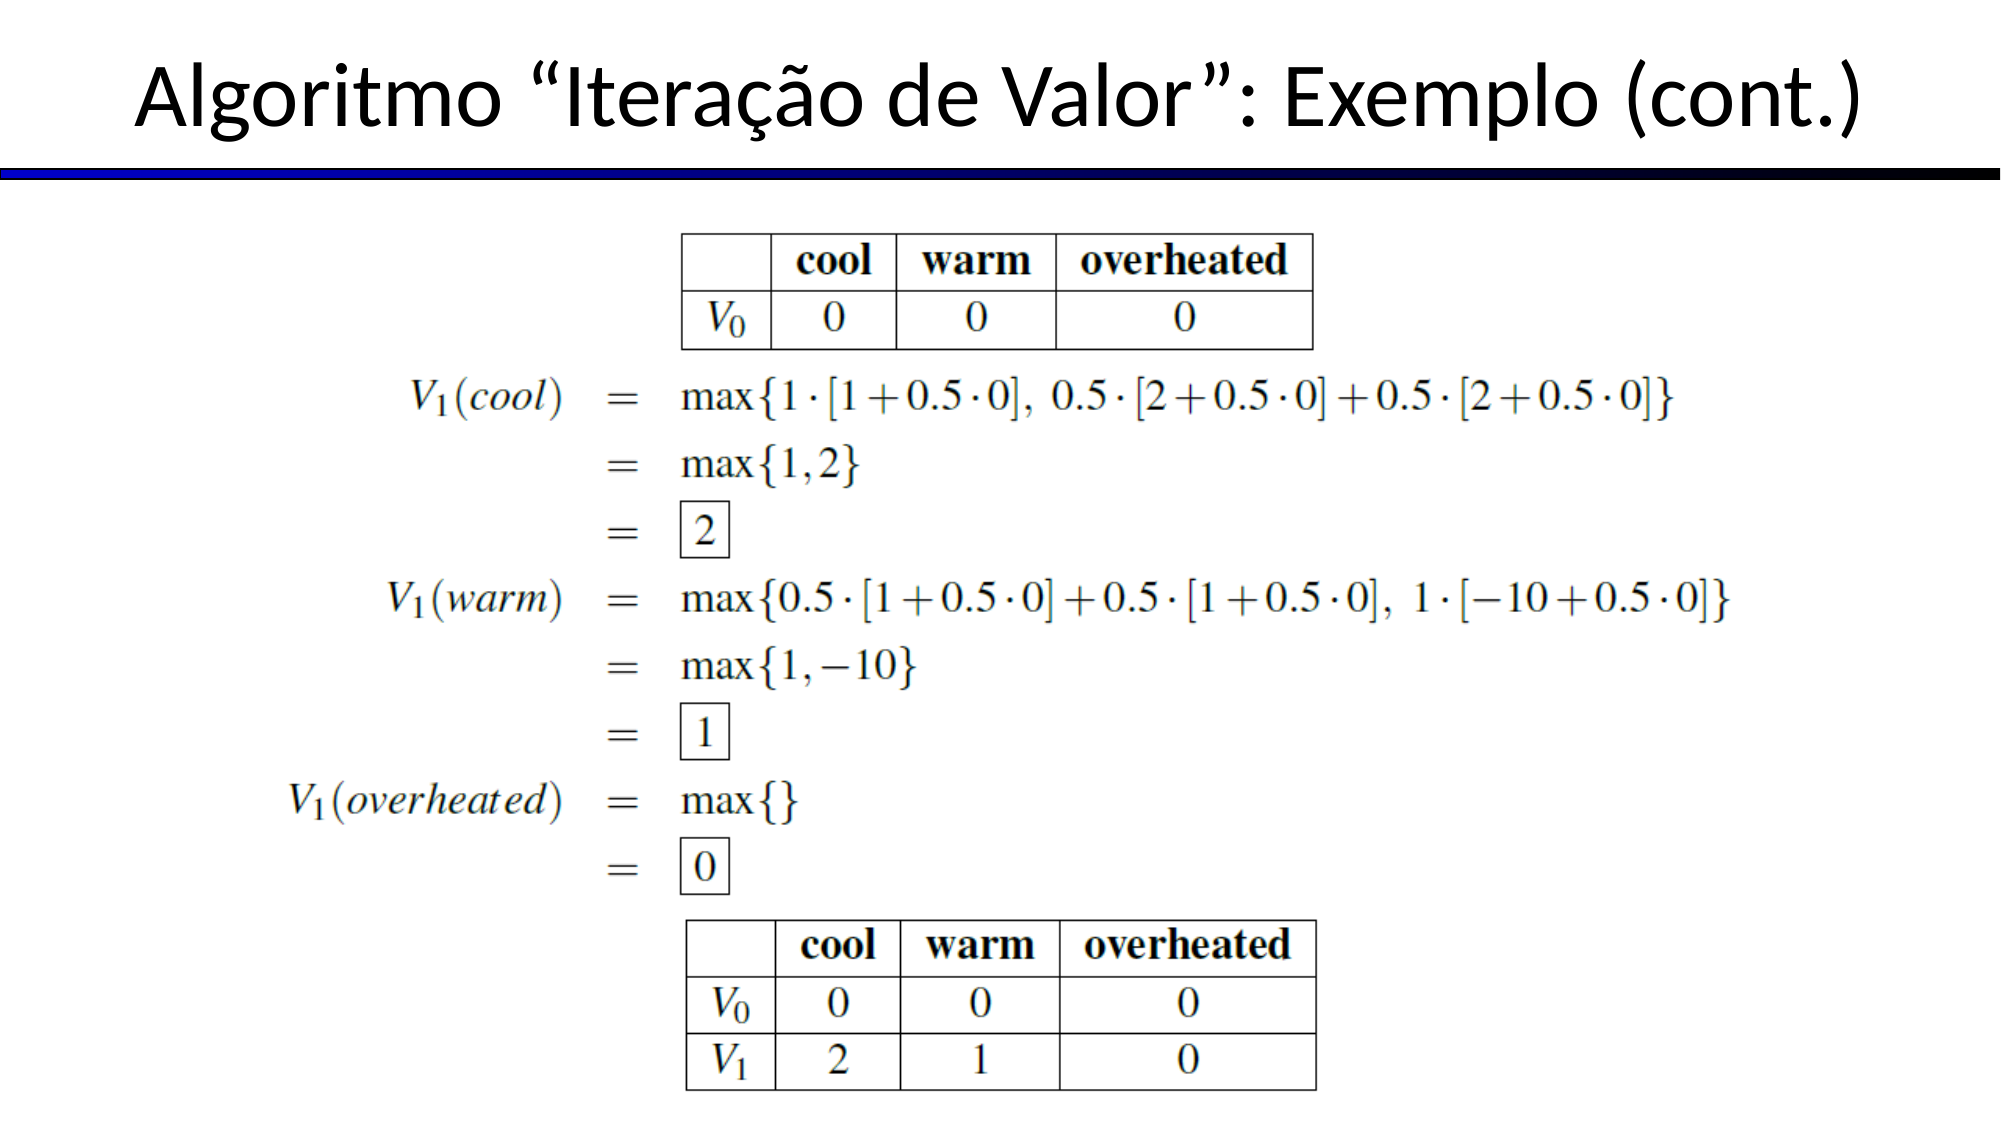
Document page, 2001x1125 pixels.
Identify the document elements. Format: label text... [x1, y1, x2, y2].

picture [672, 224, 1328, 360]
title Algoritmo “Iteração de Valor”: Exemplo (cont.) [0, 0, 2000, 184]
picture [258, 374, 1742, 901]
picture [674, 912, 1326, 1099]
